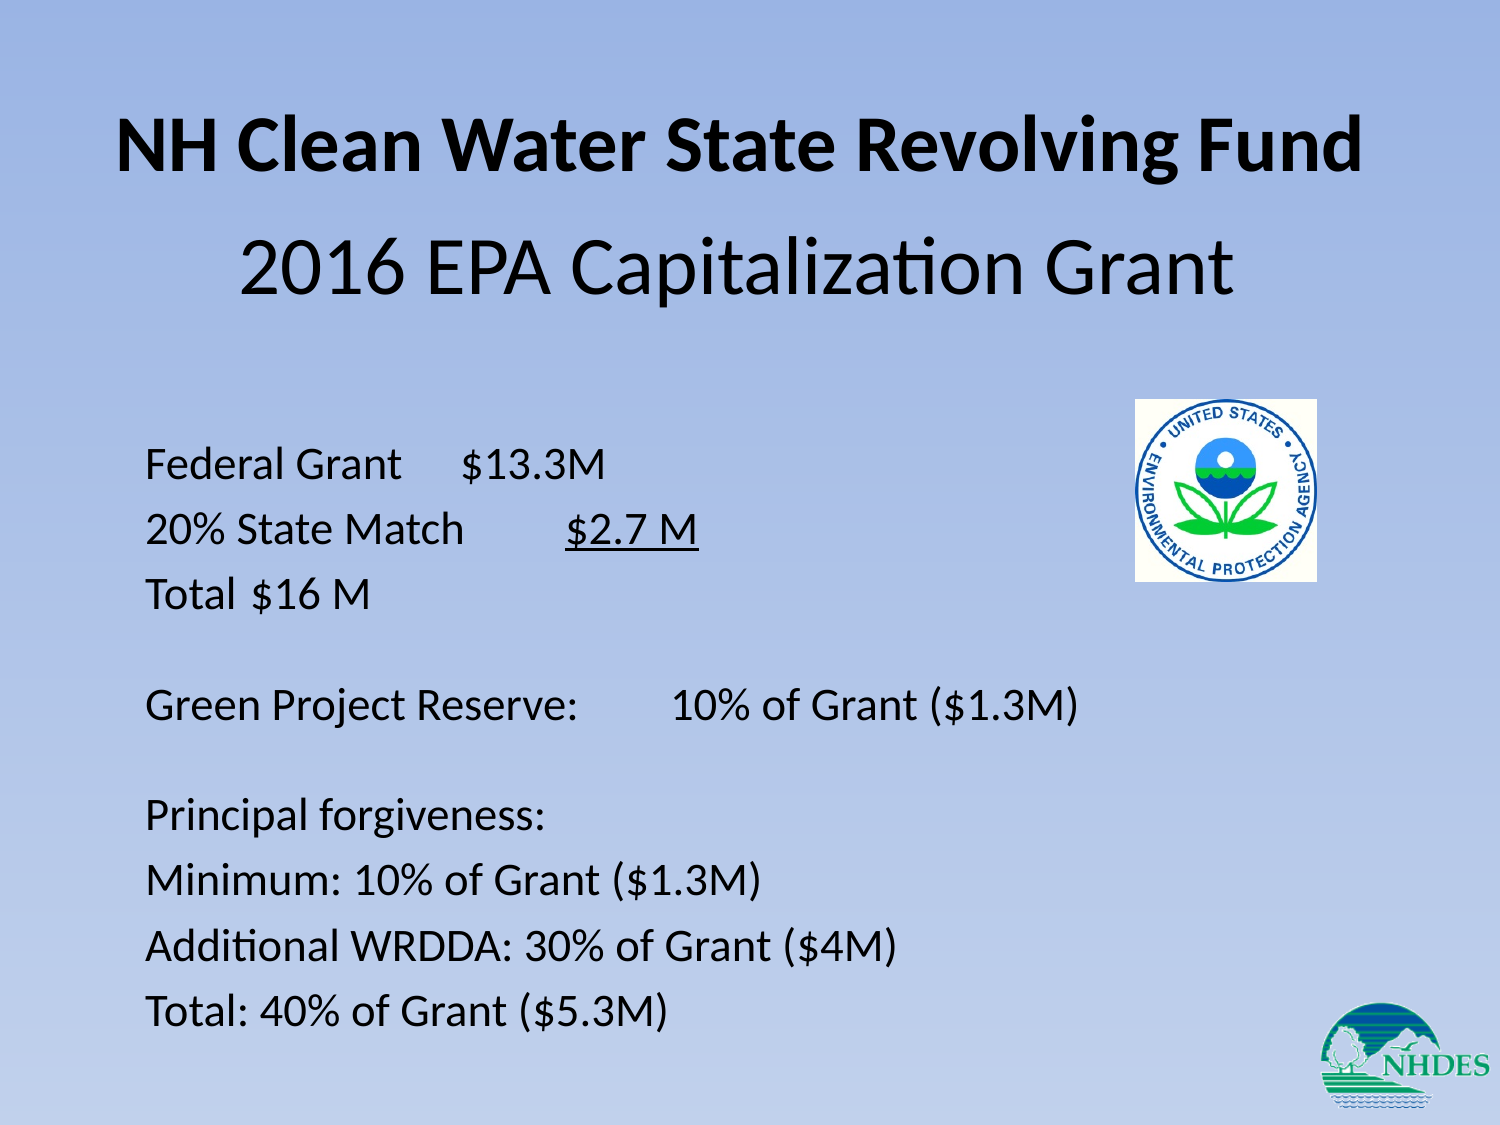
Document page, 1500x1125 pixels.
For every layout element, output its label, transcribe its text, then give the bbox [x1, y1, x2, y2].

picture [1316, 999, 1494, 1113]
picture [1135, 399, 1318, 582]
title NH Clean Water State Revolving Fund [75, 45, 1425, 233]
text_box 2016 EPA Capitalization Grant [62, 197, 1413, 325]
list Federal Grant $13.3M 20% State Match $2.7 M Total $16 M Green Project Reserve: 10% of Grant ($1.3M) Principal forgiveness: Minimum: 10% of Grant ($1.3M) Additional WRDDA: 30% of Grant ($4M) Total: 40% of Grant ($5.3M) [62, 425, 1463, 1050]
